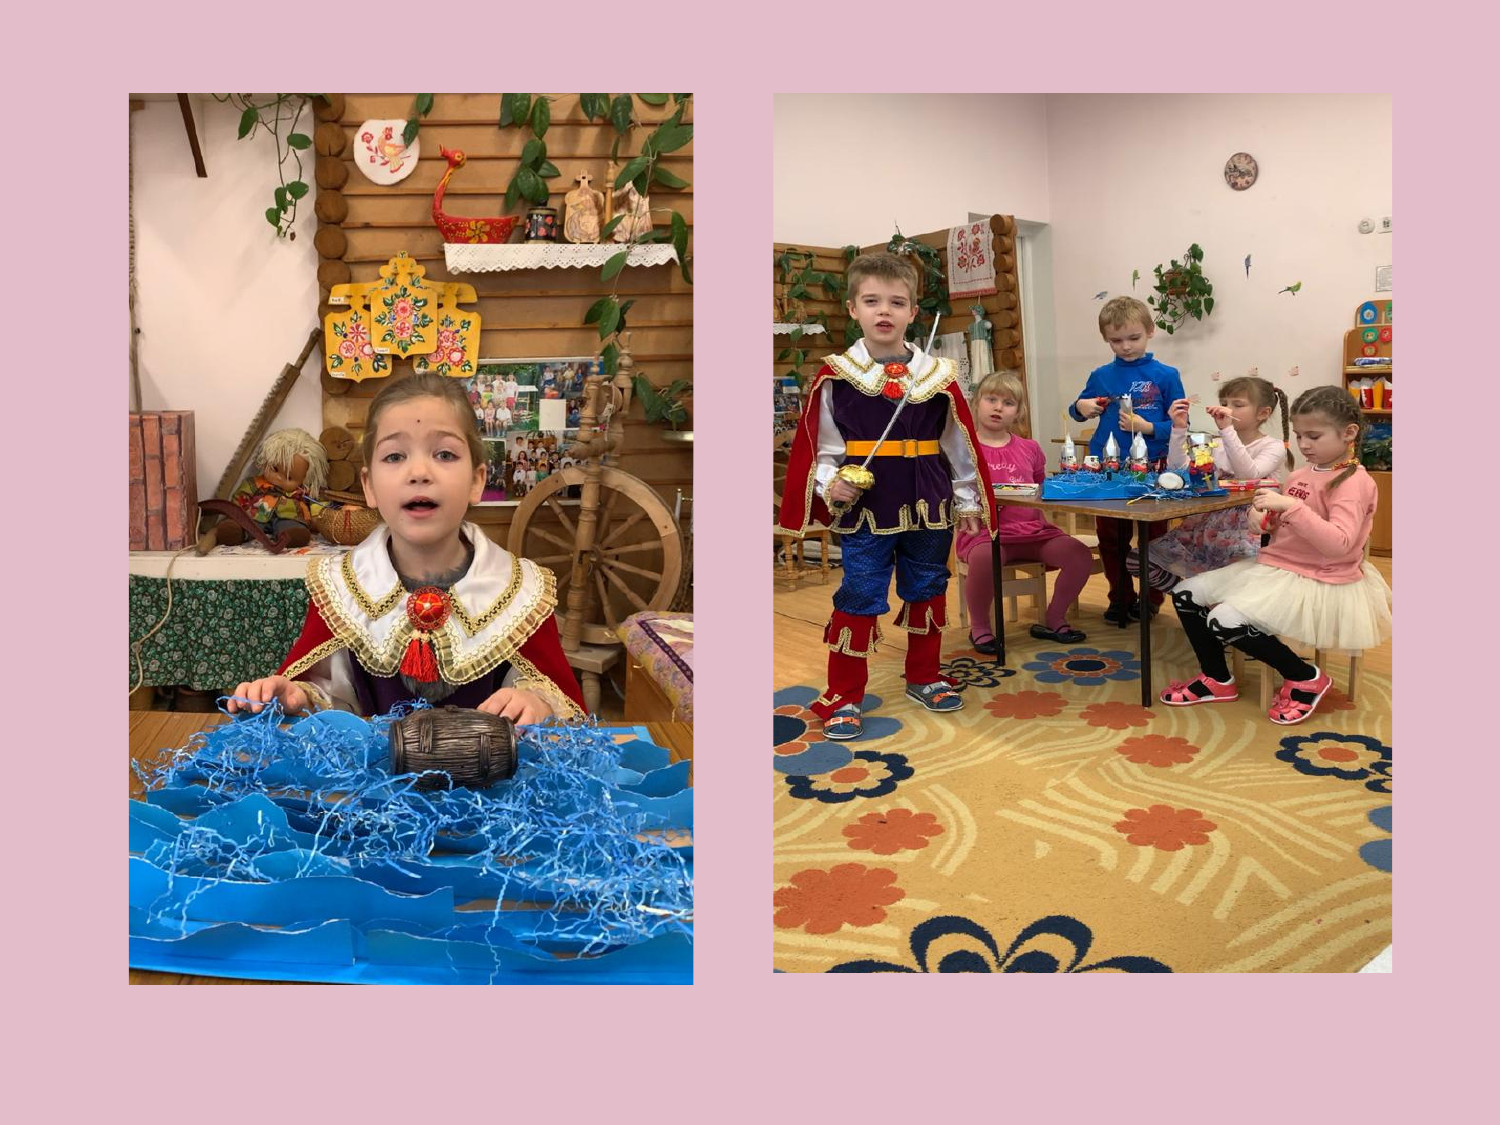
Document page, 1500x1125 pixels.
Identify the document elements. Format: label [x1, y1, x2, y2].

picture [128, 93, 694, 985]
picture [773, 93, 1393, 973]
